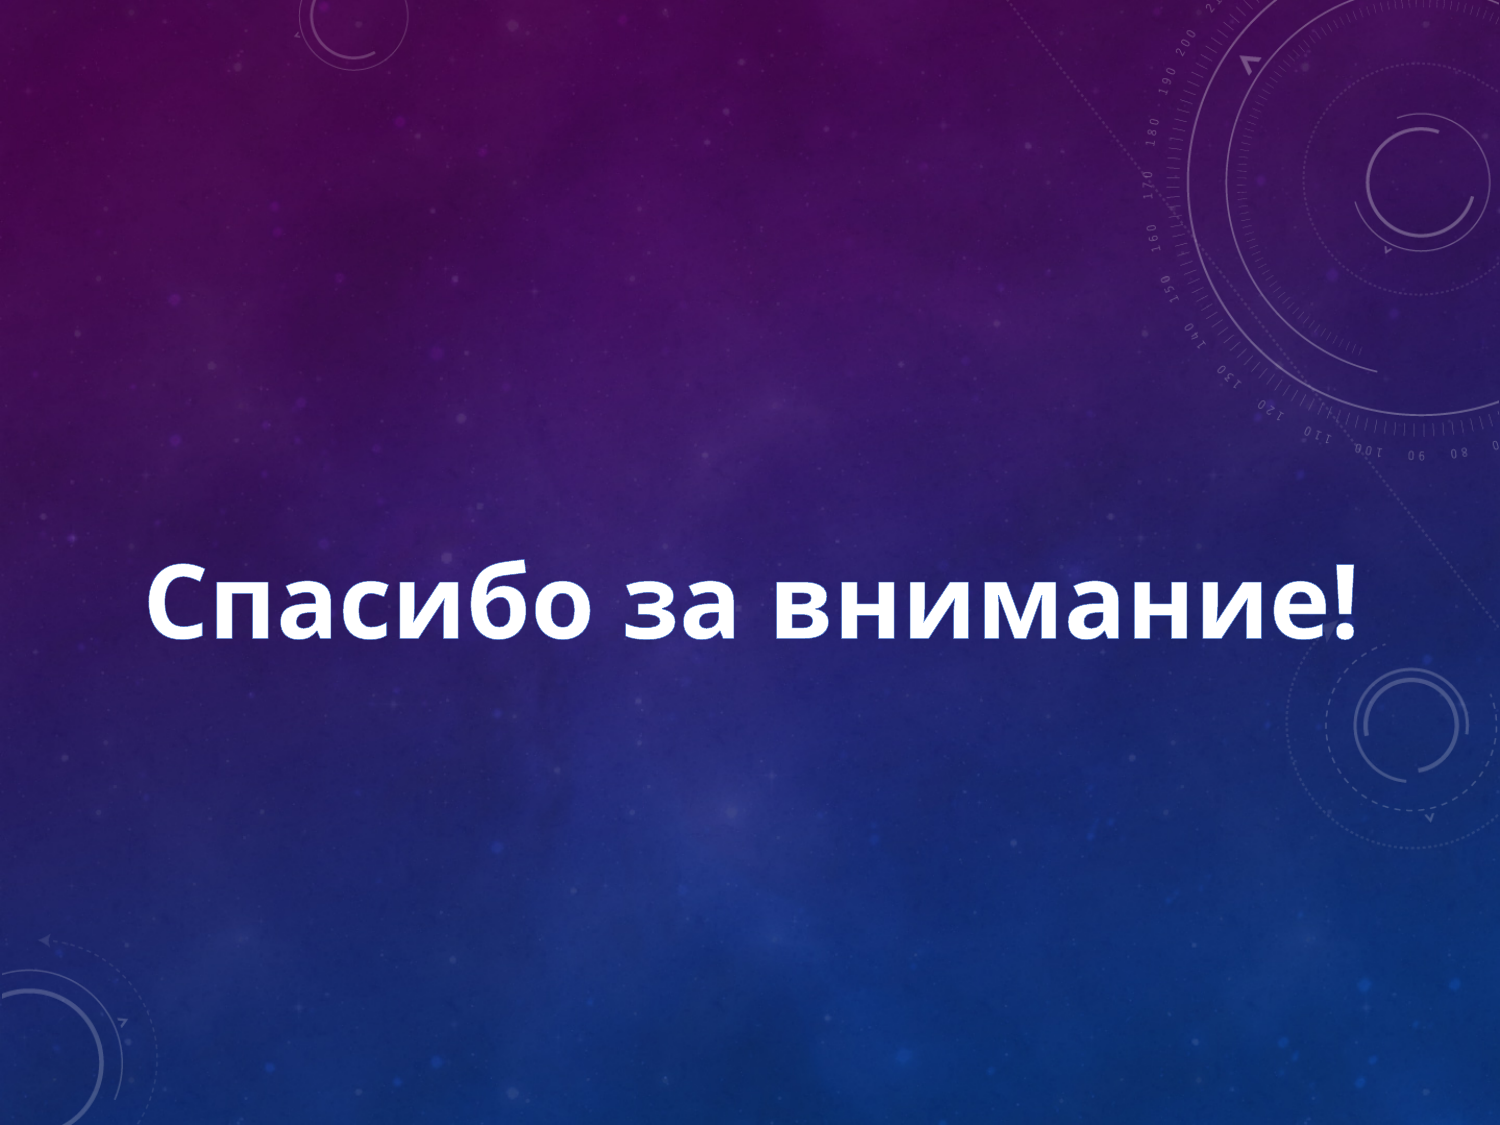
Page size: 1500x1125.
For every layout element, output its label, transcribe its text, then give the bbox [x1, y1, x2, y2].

title Спасибо за внимание! [76, 503, 1427, 691]
picture [0, 0, 1500, 1125]
